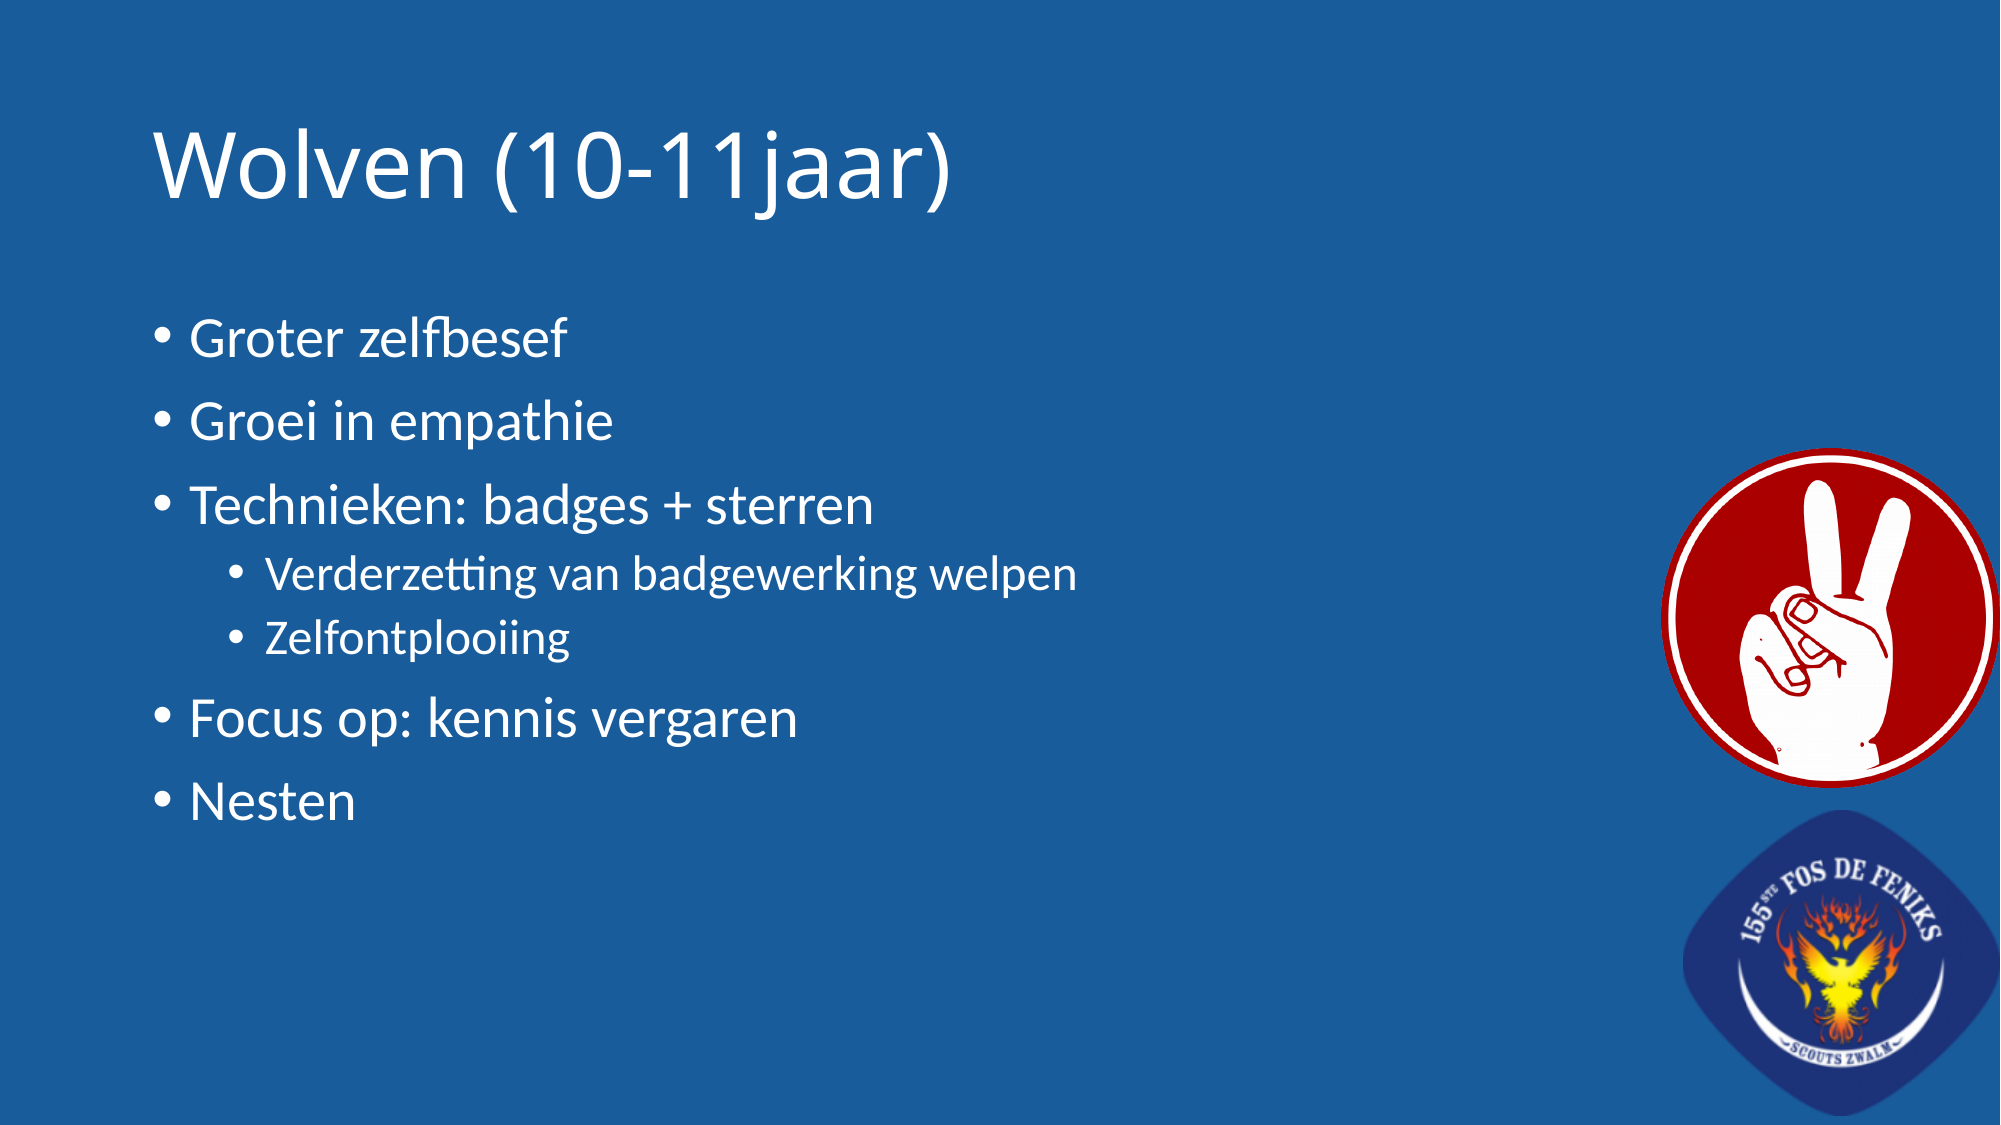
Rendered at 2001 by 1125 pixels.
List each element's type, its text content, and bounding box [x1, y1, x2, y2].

picture [1661, 448, 2000, 788]
picture [1682, 810, 2000, 1116]
title Wolven (10-11jaar) [137, 59, 1863, 278]
list Groter zelfbesef Groei in empathie Technieken: badges + sterren Verderzetting van badgewerking welpen Zelfontplooiing Focus op: kennis vergaren Nesten [137, 299, 1863, 1014]
